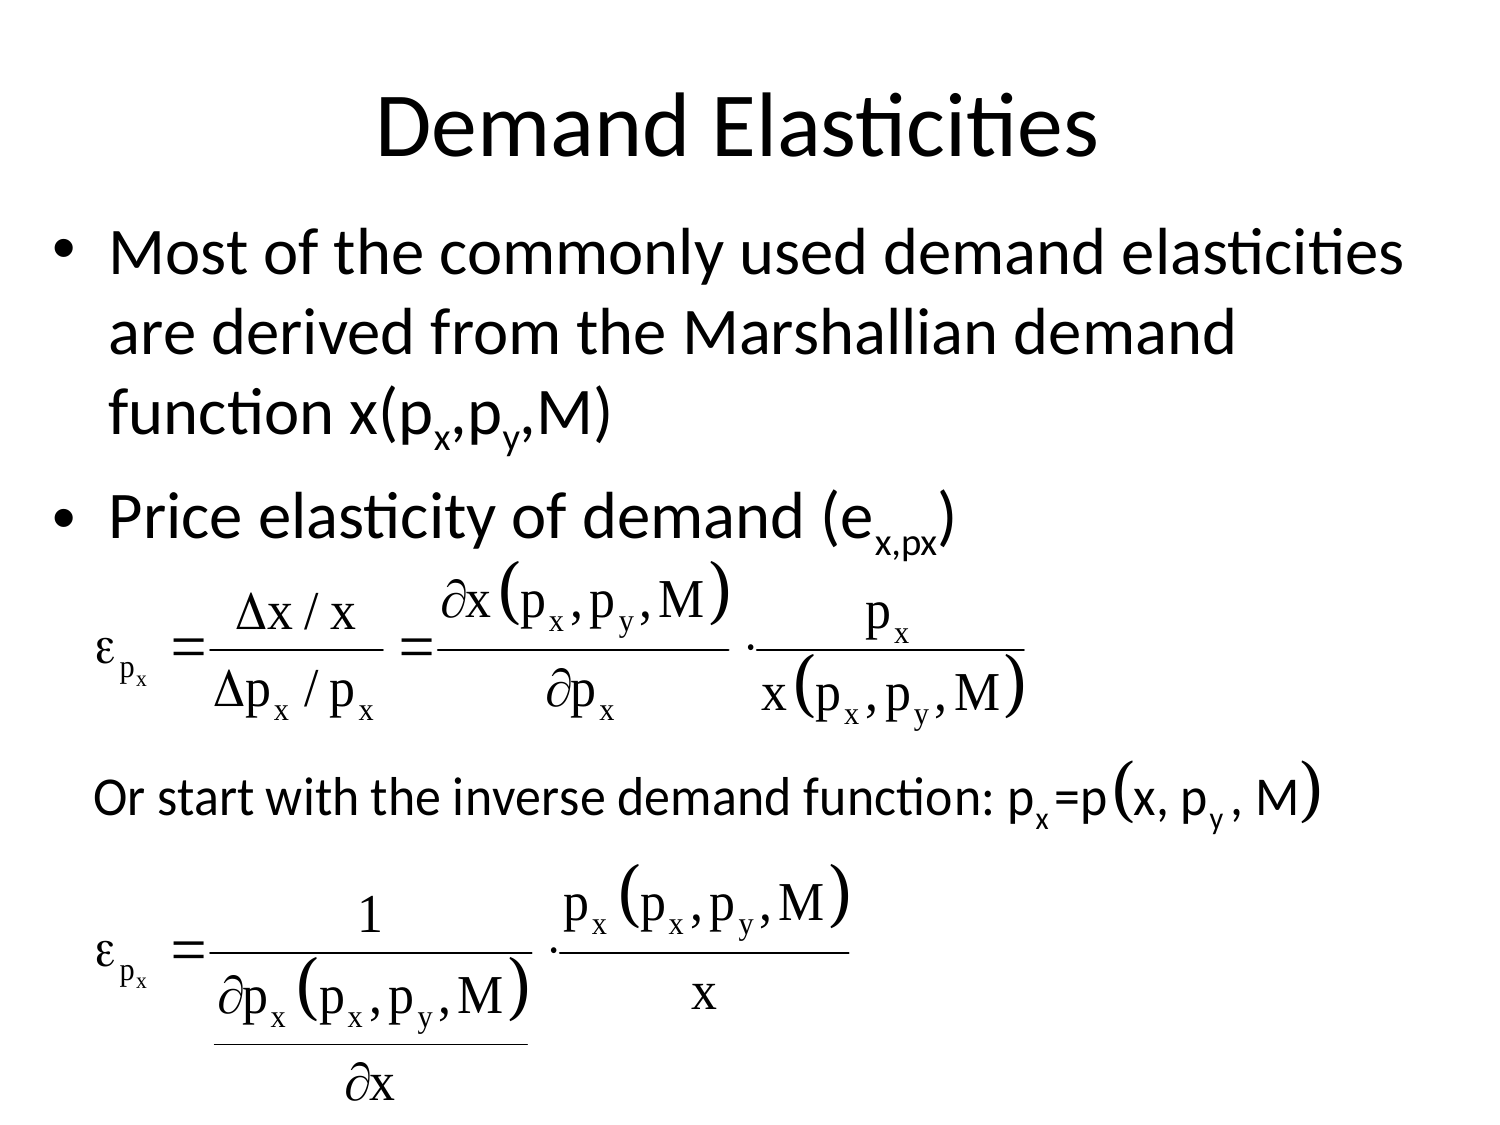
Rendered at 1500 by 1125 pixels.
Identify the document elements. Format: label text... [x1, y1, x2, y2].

title Demand Elasticities [99, 62, 1375, 192]
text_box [87, 554, 1326, 1113]
list Most of the commonly used demand elasticities are derived from the Marshallian demand function x(px,py,M) Price elasticity of demand (ex,px) [37, 200, 1425, 839]
